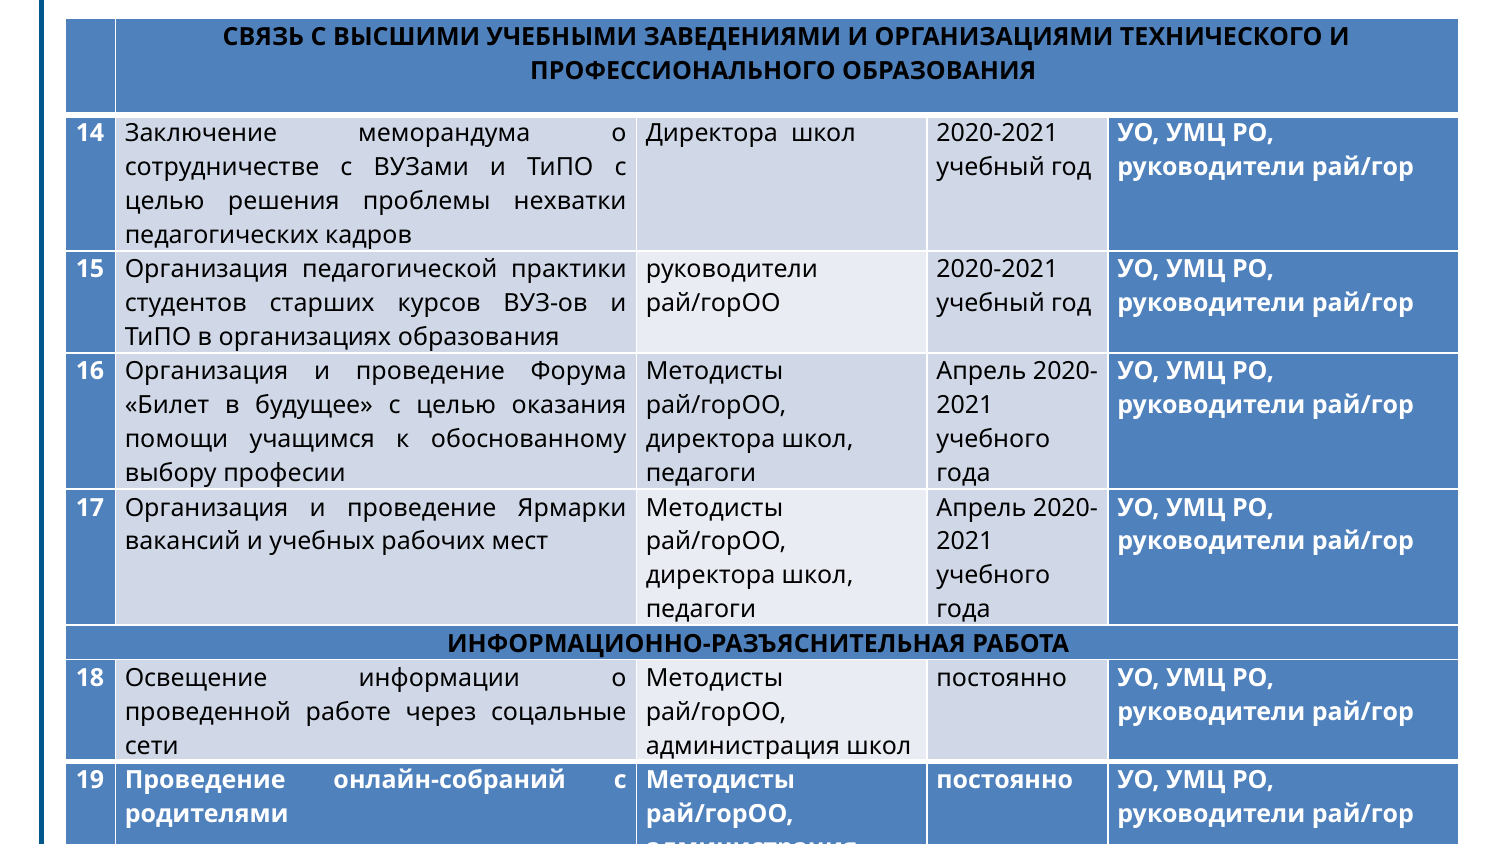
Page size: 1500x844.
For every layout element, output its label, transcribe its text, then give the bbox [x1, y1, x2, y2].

table_cell Методисты рай/горОО, администрация школ [637, 660, 926, 759]
table_header СВЯЗЬ С ВЫСШИМИ УЧЕБНЫМИ ЗАВЕДЕНИЯМИ И ОРГАНИЗАЦИЯМИ ТЕХНИЧЕСКОГО И ПРОФЕССИОНАЛЬНОГО ОБРАЗОВАНИЯ [116, 19, 1458, 112]
table_cell ИНФОРМАЦИОННО-РАЗЪЯСНИТЕЛЬНАЯ РАБОТА [66, 626, 1458, 659]
table_cell руководители рай/горОО [637, 252, 926, 352]
table_cell УО, УМЦ РО, руководители рай/гор [1109, 490, 1458, 624]
table_cell Директора школ [637, 118, 926, 250]
table_header [66, 19, 115, 112]
table_cell УО, УМЦ РО, руководители рай/гор [1109, 118, 1458, 250]
table_cell 18 [66, 660, 115, 759]
table_cell Методисты рай/горОО, администрация школ [637, 764, 926, 844]
table_cell 19 [66, 764, 115, 844]
table_cell постоянно [928, 764, 1107, 844]
table_cell постоянно [928, 660, 1107, 759]
table_cell Освещение информации о проведенной работе через соцальные сети [116, 660, 636, 759]
table_cell Организация педагогической практики студентов старших курсов ВУЗ-ов и ТиПО в организациях образования [116, 252, 636, 352]
table_cell 17 [66, 490, 115, 624]
table_cell 2020-2021 учебный год [928, 252, 1107, 352]
table_cell 14 [66, 118, 115, 250]
table_cell УО, УМЦ РО, руководители рай/гор [1109, 354, 1458, 488]
table_cell Заключение меморандума о сотрудничестве с ВУЗами и ТиПО с целью решения проблемы нехватки педагогических кадров [116, 118, 636, 250]
table_cell Апрель 2020-2021 учебного года [928, 354, 1107, 488]
table_cell 15 [66, 252, 115, 352]
table_cell Организация и проведение Форума «Билет в будущее» с целью оказания помощи учащимся к обоснованному выбору професии [116, 354, 636, 488]
table_cell Методисты рай/горОО, директора школ, педагоги [637, 490, 926, 624]
table_cell Апрель 2020-2021 учебного года [928, 490, 1107, 624]
table_cell 16 [66, 354, 115, 488]
table_cell Организация и проведение Ярмарки вакансий и учебных рабочих мест [116, 490, 636, 624]
table_cell УО, УМЦ РО, руководители рай/гор [1109, 764, 1458, 844]
table_cell УО, УМЦ РО, руководители рай/гор [1109, 660, 1458, 759]
table_cell Методисты рай/горОО, директора школ, педагоги [637, 354, 926, 488]
table_cell Проведение онлайн-собраний с родителями [116, 764, 636, 844]
table_cell 2020-2021 учебный год [928, 118, 1107, 250]
table_cell УО, УМЦ РО, руководители рай/гор [1109, 252, 1458, 352]
